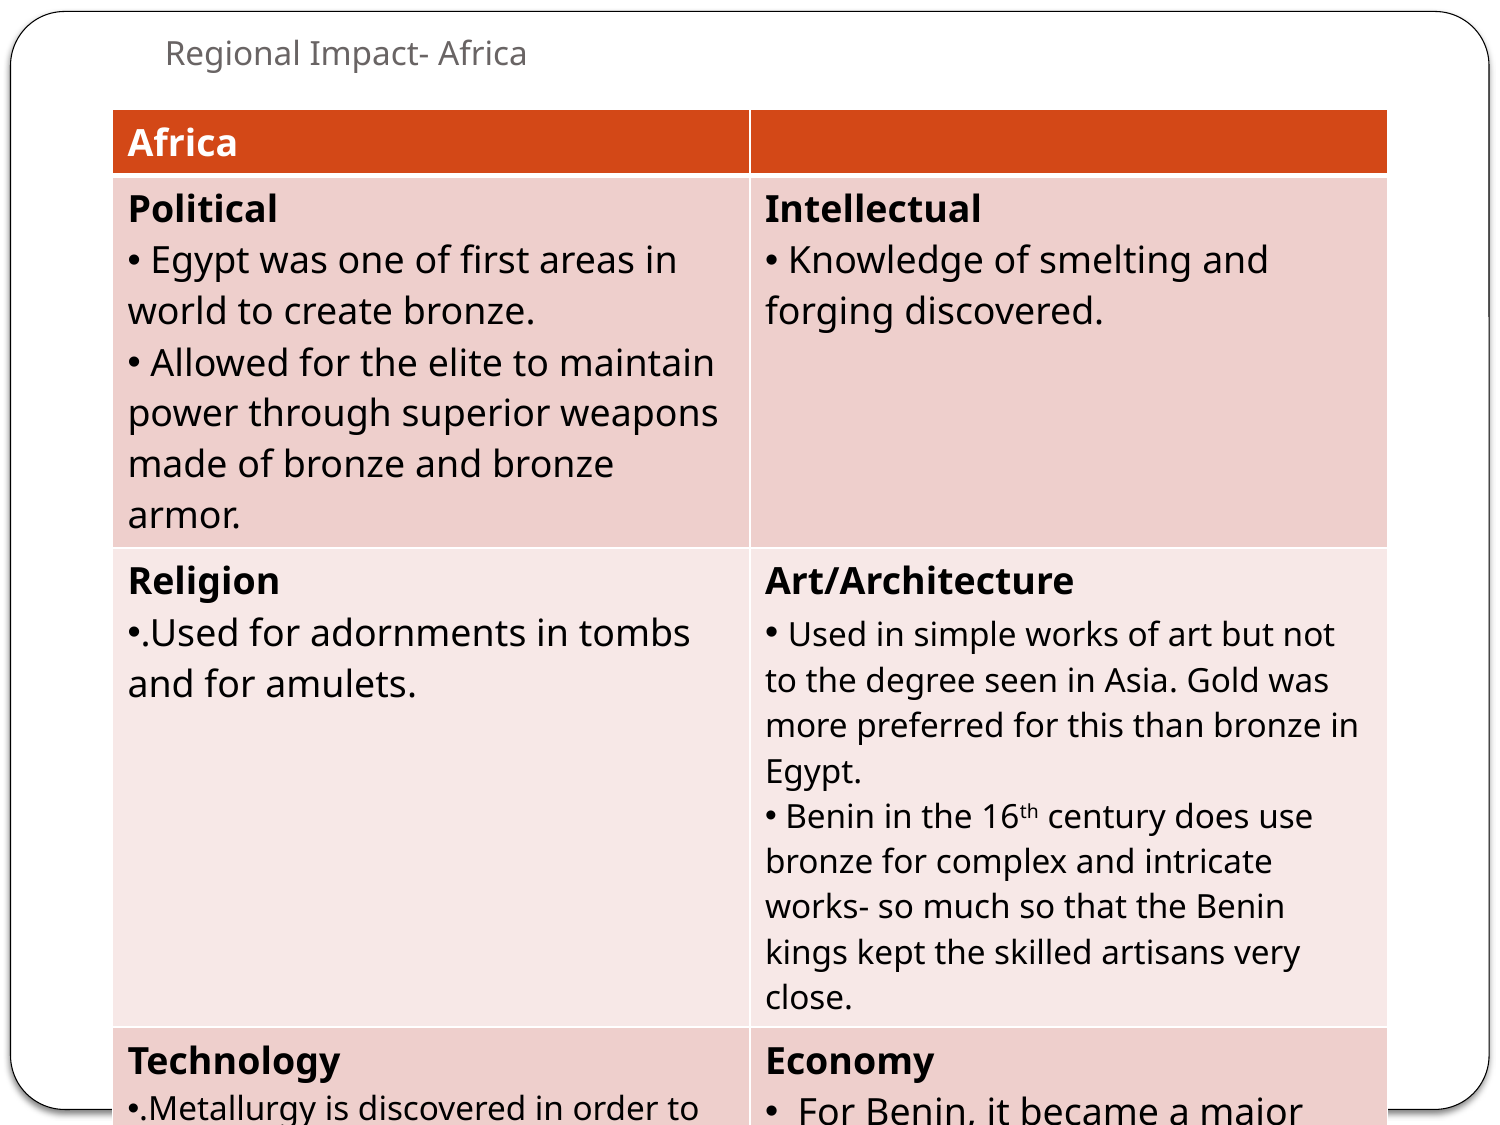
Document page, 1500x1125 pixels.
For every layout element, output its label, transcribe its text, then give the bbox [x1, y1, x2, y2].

table_cell Political Egypt was one of first areas in world to create bronze. Allowed for the elite to maintain power through superior weapons made of bronze and bronze armor. [113, 178, 749, 547]
table_header [751, 110, 1387, 173]
table_cell Religion .Used for adornments in tombs and for amulets. [113, 549, 749, 1026]
table_cell Intellectual Knowledge of smelting and forging discovered. [751, 178, 1387, 547]
table_cell Technology .Metallurgy is discovered in order to properly forge and smelt copper and tin together. [113, 1028, 749, 1125]
table_cell Art/Architecture Used in simple works of art but not to the degree seen in Asia. Gold was more preferred for this than bronze in Egypt. Benin in the 16th century does use bronze for complex and intricate works- so much so that the Benin kings kept the skilled artisans very close. [751, 549, 1387, 1026]
table_cell Economy For Benin, it became a major trade item that Benin kings profited from. [751, 1028, 1387, 1125]
title Regional Impact- Africa [150, 45, 1425, 88]
table_header Africa [113, 110, 749, 173]
